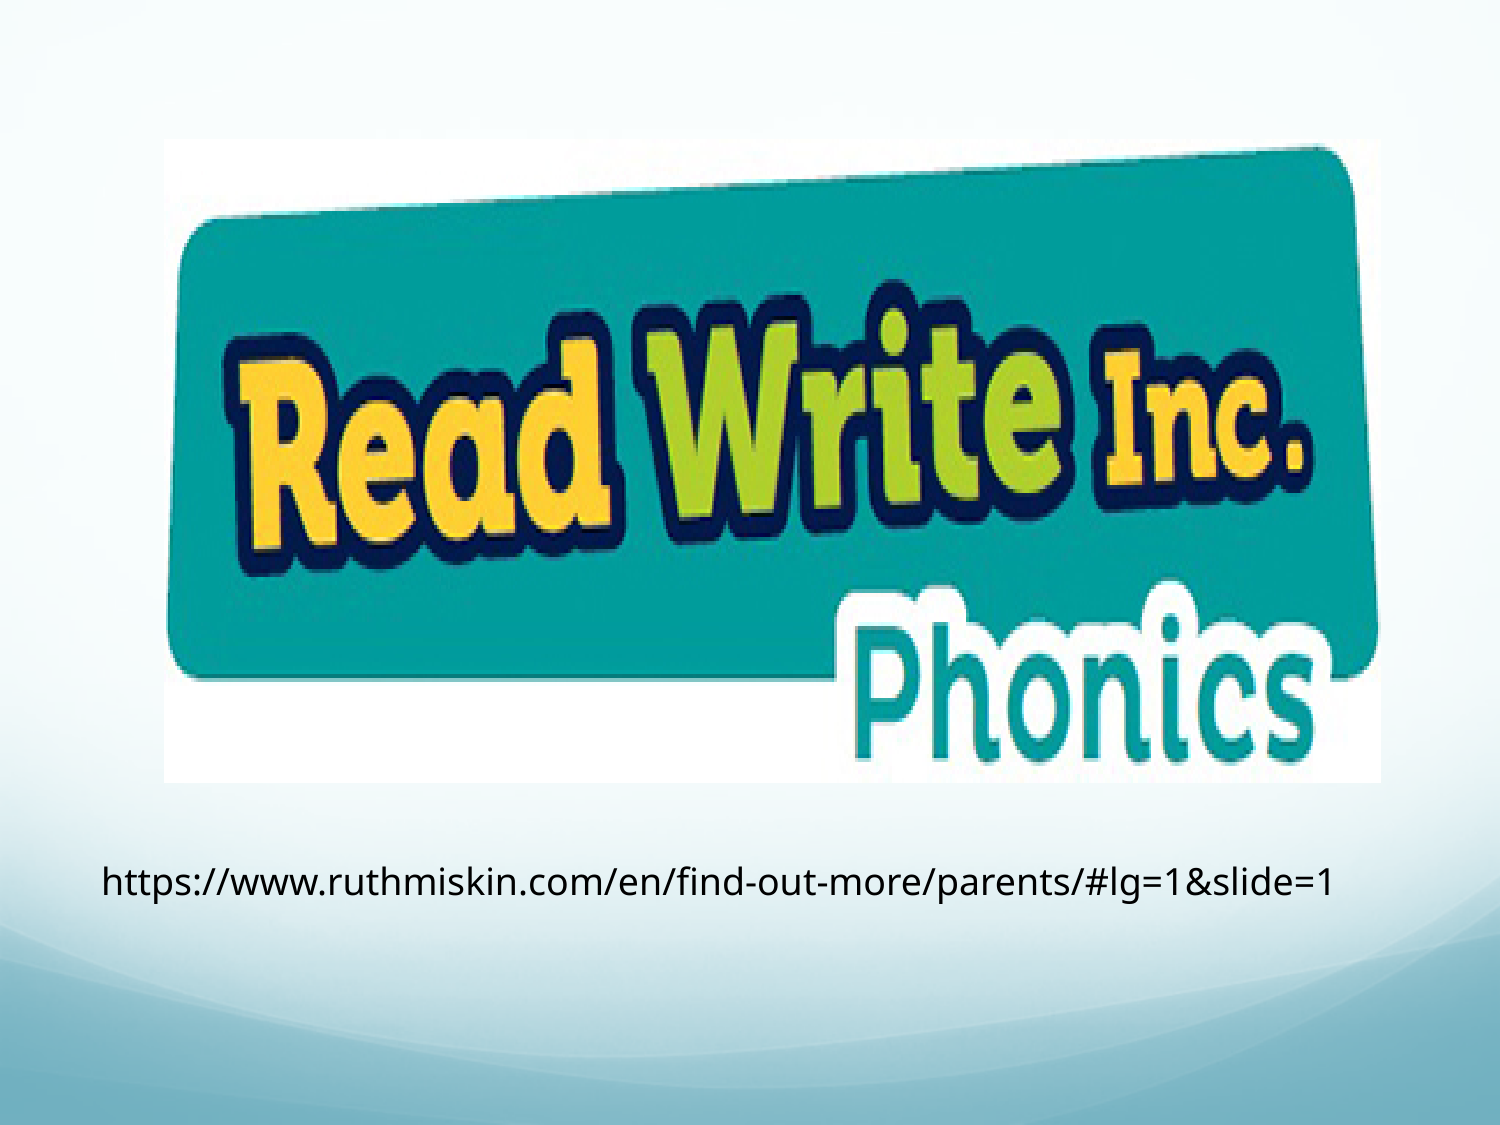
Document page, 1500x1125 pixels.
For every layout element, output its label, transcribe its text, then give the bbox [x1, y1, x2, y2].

picture [163, 138, 1382, 784]
text_box https://www.ruthmiskin.com/en/find-out-more/parents/#lg=1&slide=1 [86, 850, 1444, 911]
